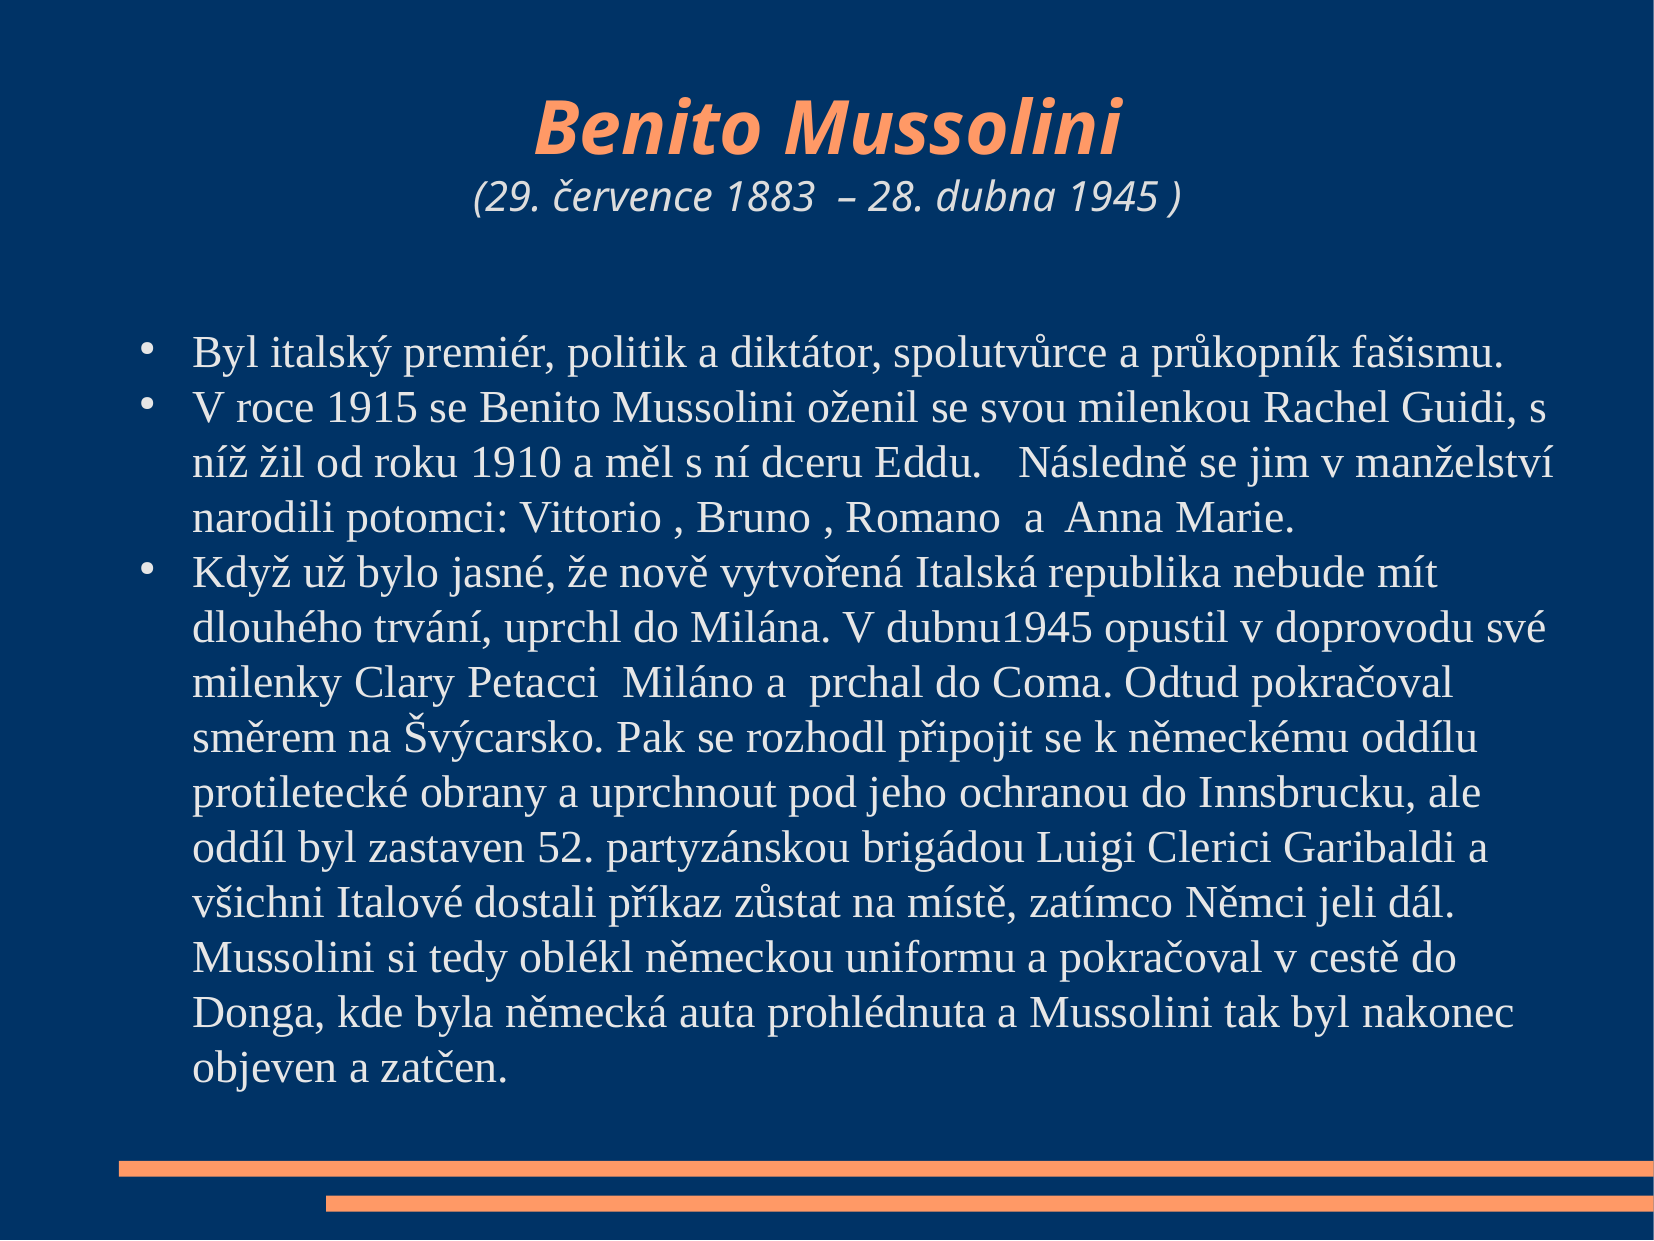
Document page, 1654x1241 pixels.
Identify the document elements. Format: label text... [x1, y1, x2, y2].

list Byl italský premiér, politik a diktátor, spolutvůrce a průkopník fašismu. V roce 1915 se Benito Mussolini oženil se svou milenkou Rachel Guidi, s níž žil od roku 1910 a měl s ní dceru Eddu. Následně se jim v manželství narodili potomci: Vittorio , Bruno , Romano a Anna Marie. Když už bylo jasné, že nově vytvořená Italská republika nebude mít dlouhého trvání, uprchl do Milána. V dubnu1945 opustil v doprovodu své milenky Clary Petacci Miláno a prchal do Coma. Odtud pokračoval směrem na Švýcarsko. Pak se rozhodl připojit se k německému oddílu protiletecké obrany a uprchnout pod jeho ochranou do Innsbrucku, ale oddíl byl zastaven 52. partyzánskou brigádou Luigi Clerici Garibaldi a všichni Italové dostali příkaz zůstat na místě, zatímco Němci jeli dál. Mussolini si tedy oblékl německou uniformu a pokračoval v cestě do Donga, kde byla německá auta prohlédnuta a Mussolini tak byl nakonec objeven a zatčen. [121, 322, 1561, 1132]
title Benito Mussolini (29. července 1883 – 28. dubna 1945 ) [121, 46, 1534, 254]
